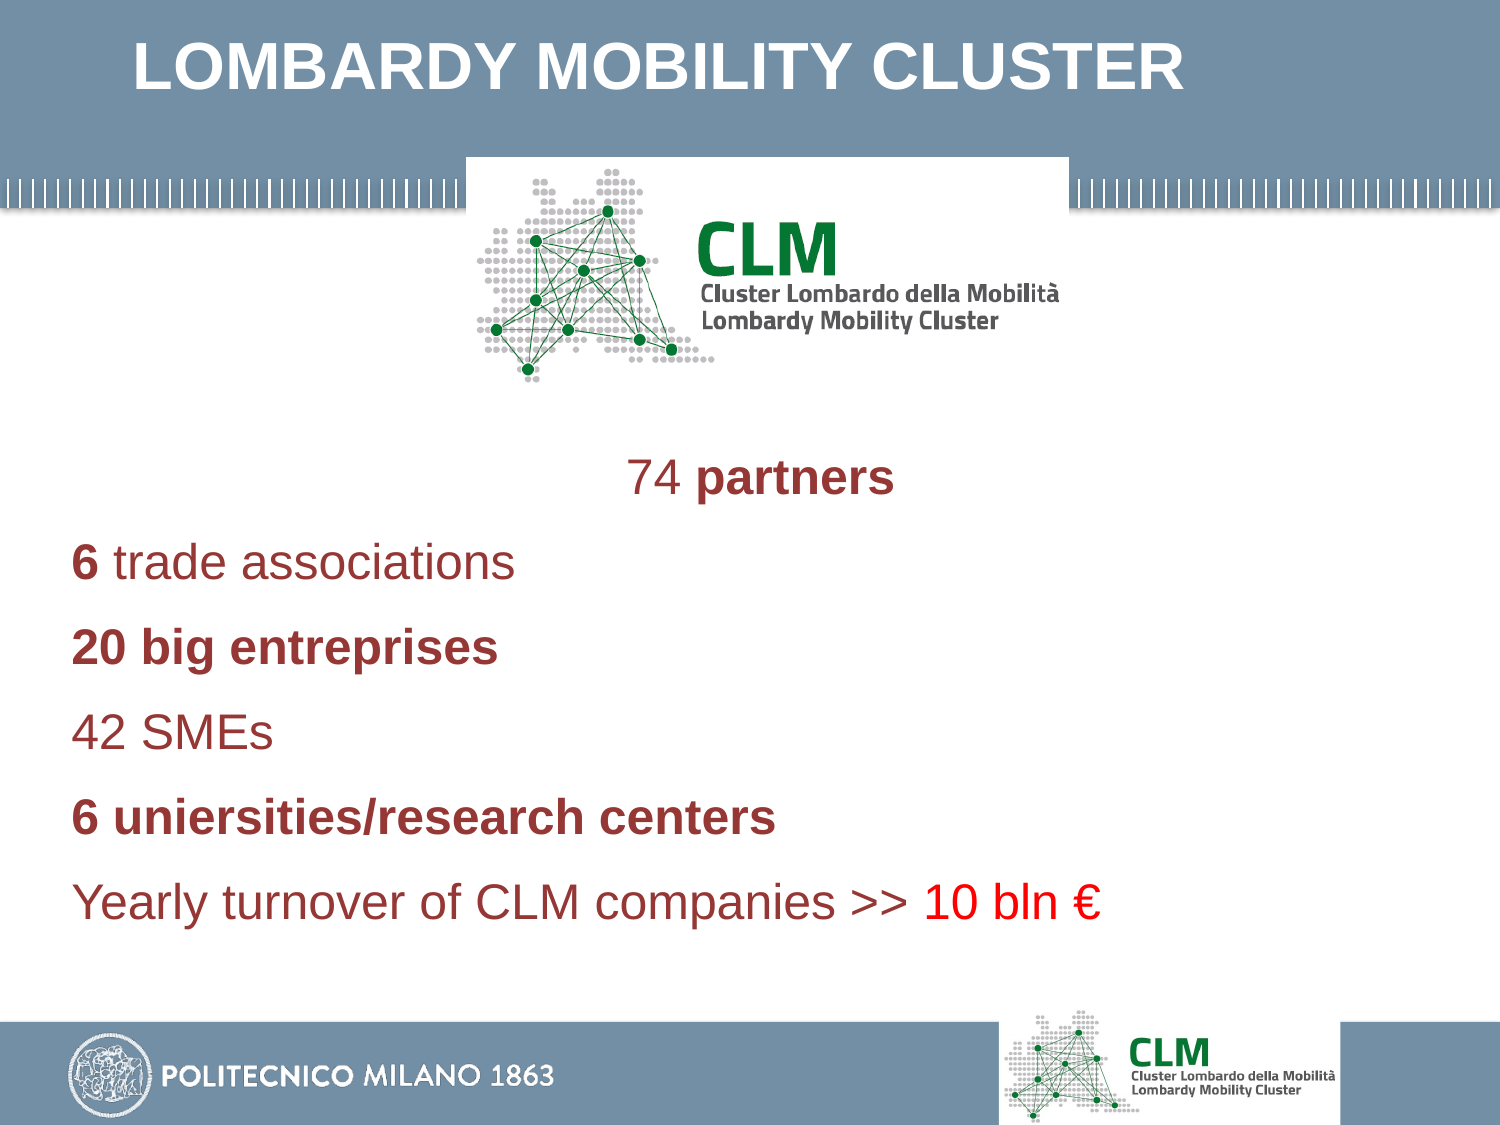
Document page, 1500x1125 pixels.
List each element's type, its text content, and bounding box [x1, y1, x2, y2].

text_box 74 partners 6 trade associations 20 big entreprises 42 SMEs 6 uniersities/research centers Yearly turnover of CLM companies >> 10 bln € [71, 444, 1464, 930]
picture [465, 157, 1070, 387]
picture [62, 1027, 561, 1122]
text_box LOMBARDY MOBILITY CLUSTER [117, 15, 1325, 153]
picture [998, 1004, 1341, 1125]
